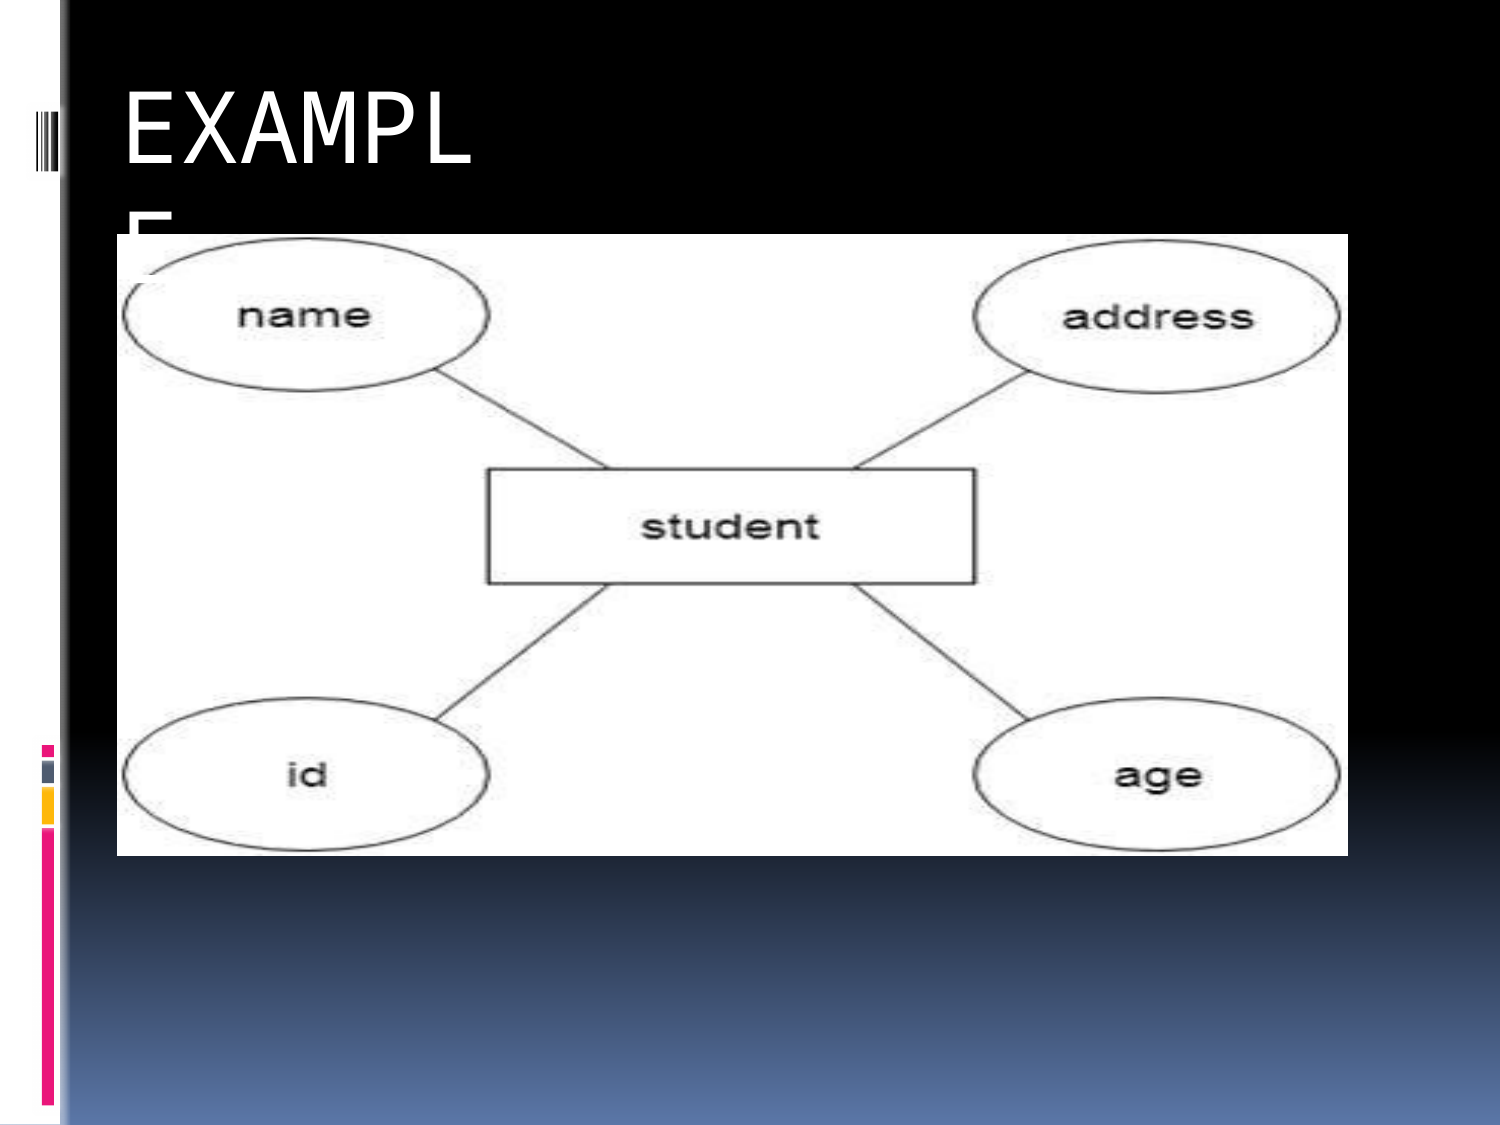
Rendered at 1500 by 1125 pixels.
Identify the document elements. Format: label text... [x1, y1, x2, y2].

picture [116, 233, 1349, 856]
title EXAMPLE - [118, 61, 492, 224]
